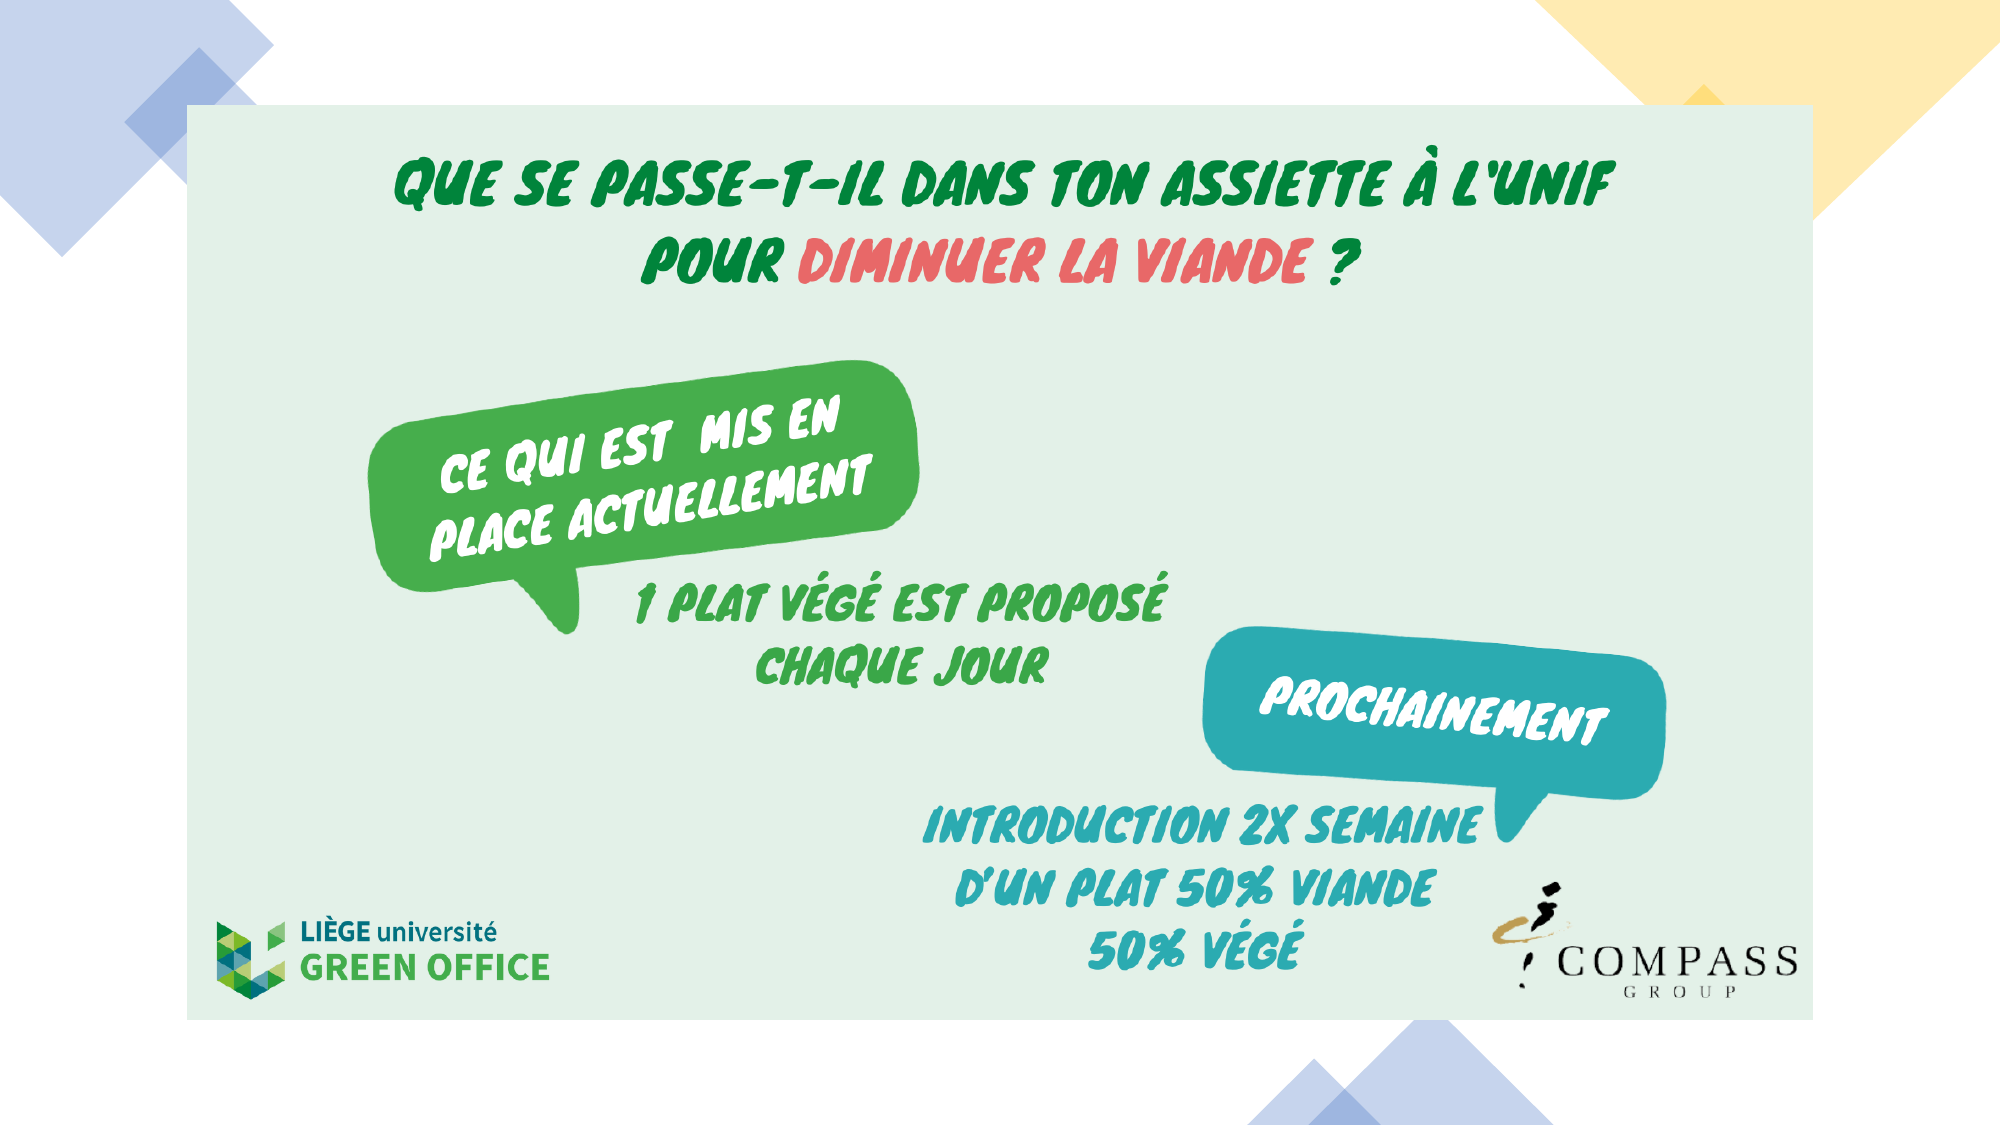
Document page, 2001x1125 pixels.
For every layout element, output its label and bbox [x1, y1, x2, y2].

text_box [232, 0, 1642, 105]
text_box [0, 161, 1411, 1125]
text_box [122, 45, 259, 187]
list [187, 105, 1813, 1020]
text_box [1451, 45, 2000, 1125]
text_box [1533, 0, 2000, 222]
text_box [1345, 1020, 1556, 1125]
text_box [0, 0, 276, 259]
text_box [1245, 1057, 1383, 1125]
